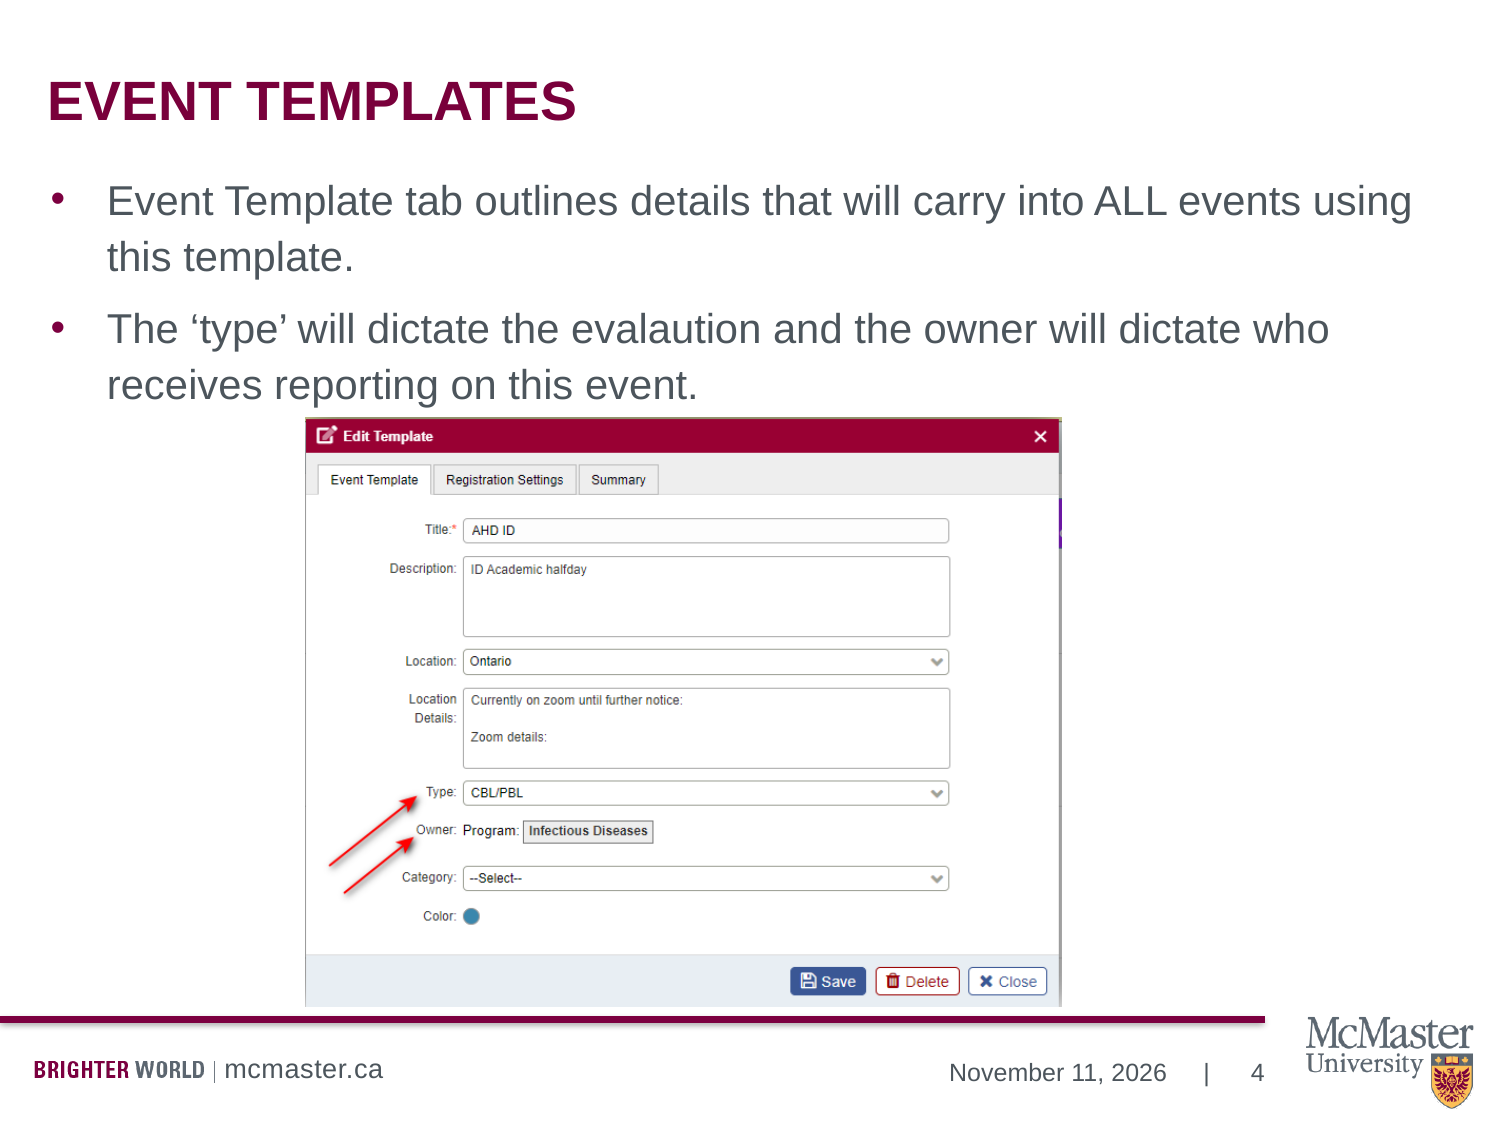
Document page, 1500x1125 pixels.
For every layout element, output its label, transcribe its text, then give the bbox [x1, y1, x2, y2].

slide_number 4 [1186, 1041, 1265, 1101]
list Event Template tab outlines details that will carry into ALL events using this template. The ‘type’ will dictate the evalaution and the owner will dictate who receives reporting on this event. [32, 160, 1500, 760]
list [304, 417, 1062, 1008]
picture [32, 1059, 220, 1083]
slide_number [861, 1041, 1183, 1101]
picture [1306, 1016, 1474, 1109]
title EVENT TEMPLATES [32, 24, 1474, 132]
